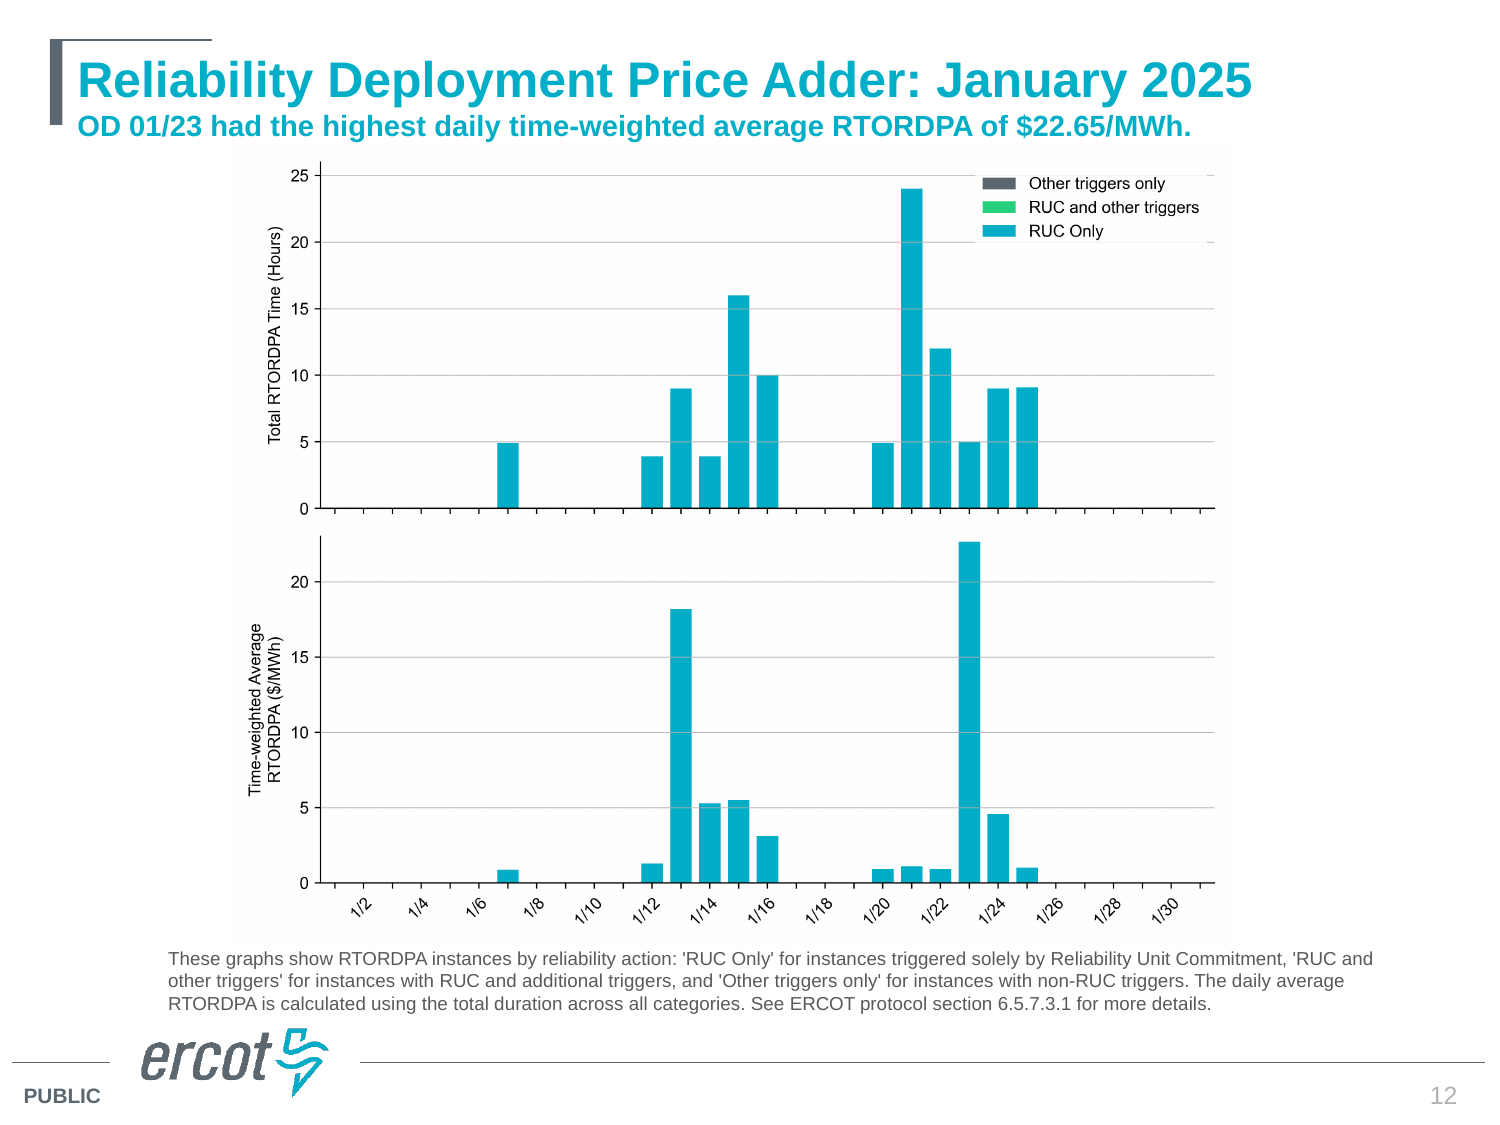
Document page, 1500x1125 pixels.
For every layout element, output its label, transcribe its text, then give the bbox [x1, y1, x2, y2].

title Reliability Deployment Price Adder: January 2025 OD 01/23 had the highest daily time-weighted average RTORDPA of $22.65/MWh. [62, 39, 1450, 150]
text_box These graphs show RTORDPA instances by reliability action: 'RUC Only' for instances triggered solely by Reliability Unit Commitment, 'RUC and other triggers' for instances with RUC and additional triggers, and 'Other triggers only' for instances with non-RUC triggers. The daily average RTORDPA is calculated using the total duration across all categories. See ERCOT protocol section 6.5.7.3.1 for more details. [153, 939, 1401, 1022]
picture [137, 1024, 332, 1100]
picture [228, 143, 1232, 947]
slide_number 12 [1400, 1076, 1488, 1113]
